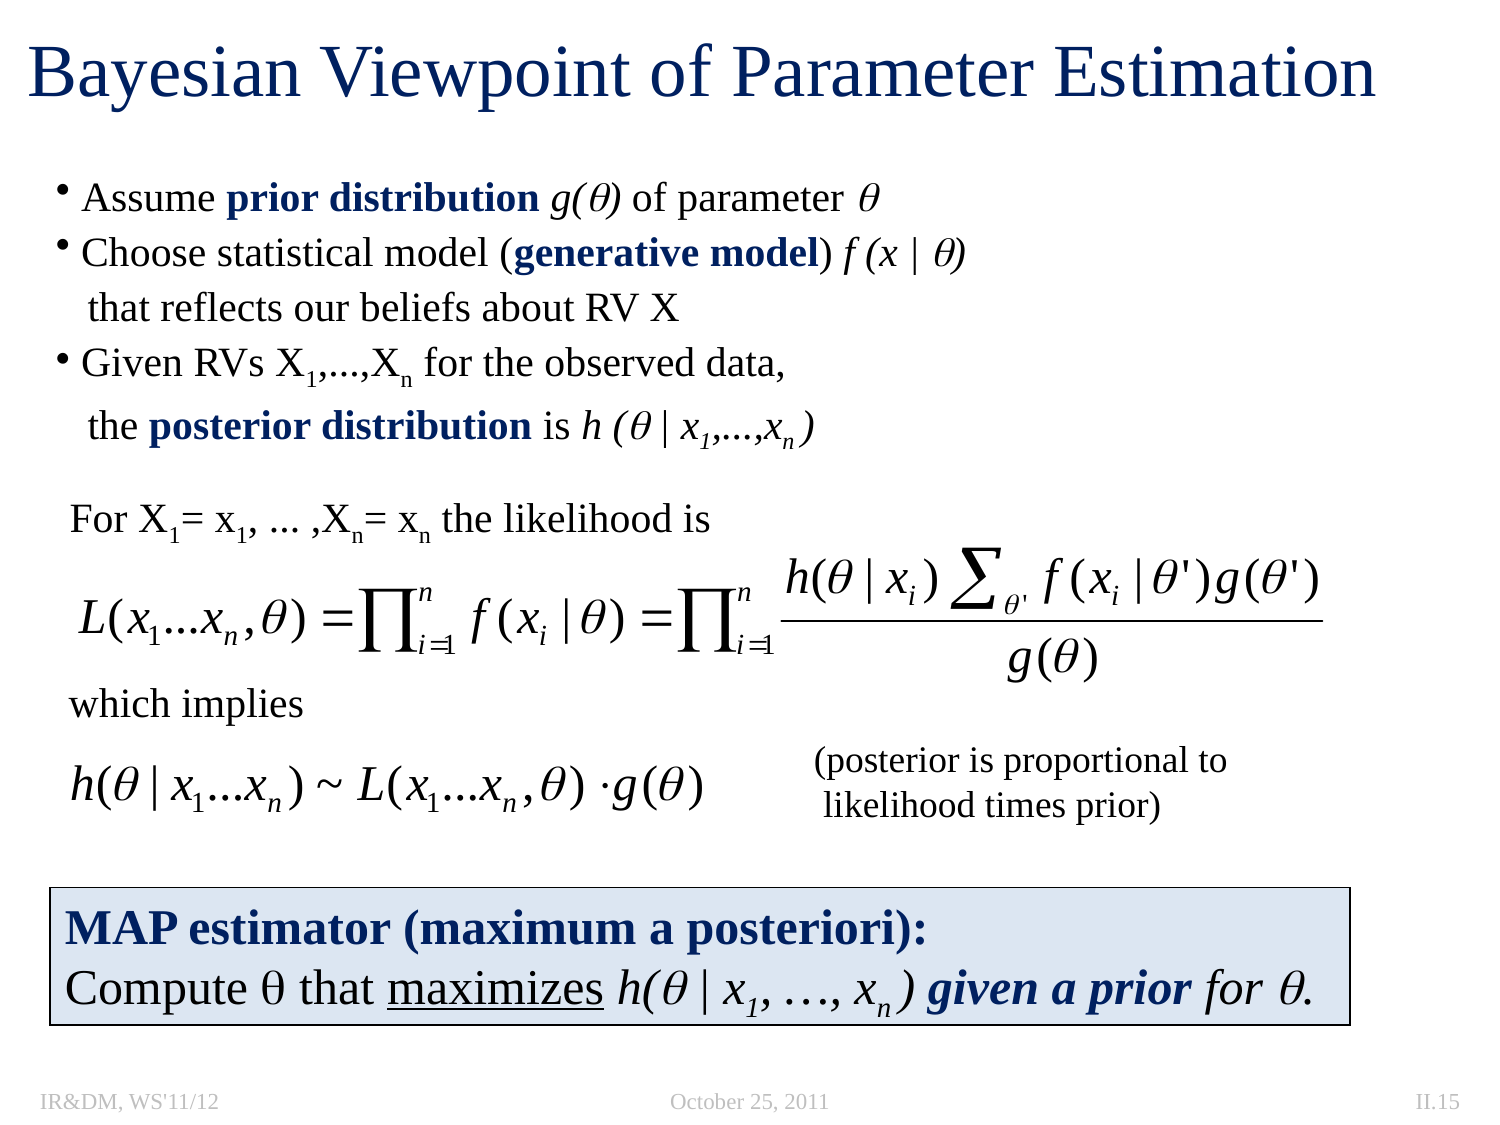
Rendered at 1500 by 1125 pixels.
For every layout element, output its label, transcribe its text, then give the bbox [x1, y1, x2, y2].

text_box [69, 537, 1332, 692]
footer IR&DM, WS'11/12 [24, 1074, 475, 1125]
text_box For X1= x1, ... ,Xn= xn the likelihood is [54, 483, 726, 606]
text_box (posterior is proportional to likelihood times prior) [798, 727, 1244, 833]
text_box which implies [53, 668, 320, 734]
text_box Assume prior distribution g() of parameter  Choose statistical model (generative model) f (x | ) that reflects our beliefs about RV X Given RVs X1,...,Xn for the observed data, the posterior distribution is h ( | x1,...,xn ) [41, 157, 1500, 462]
text_box MAP estimator (maximum a posteriori): Compute  that maximizes h( | x1, …, xn ) given a prior for . [49, 887, 1388, 1031]
title Bayesian Viewpoint of Parameter Estimation [12, 0, 1500, 149]
slide_number II.15 [1149, 1074, 1475, 1125]
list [62, 749, 713, 826]
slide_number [575, 1074, 925, 1125]
